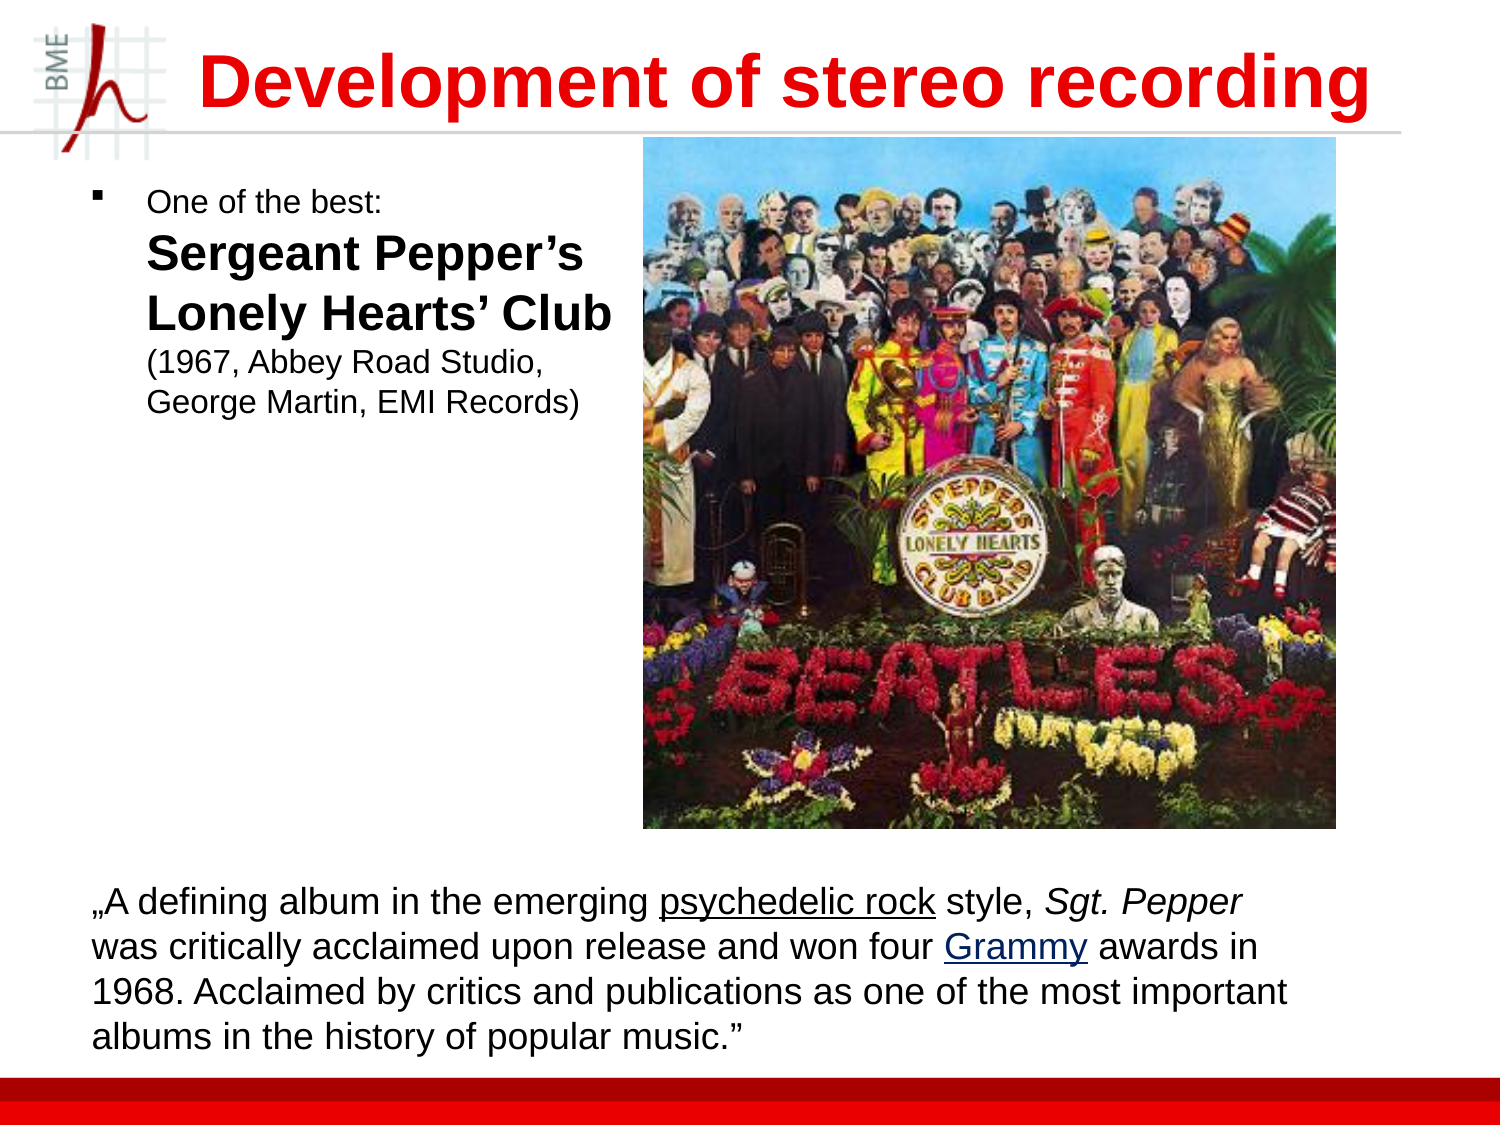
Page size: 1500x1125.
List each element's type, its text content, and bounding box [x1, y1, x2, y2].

picture [643, 136, 1336, 829]
picture [32, 22, 168, 130]
title Development of stereo recording [182, 12, 1495, 143]
text_box „A defining album in the emerging psychedelic rock style, Sgt. Pepper was critically acclaimed upon release and won four Grammy awards in 1968. Acclaimed by critics and publications as one of the most important albums in the history of popular music.” [76, 869, 1333, 1065]
picture [32, 135, 168, 162]
list One of the best: Sergeant Pepper’s Lonely Hearts’ Club (1967, Abbey Road Studio, George Martin, EMI Records) [74, 172, 632, 540]
